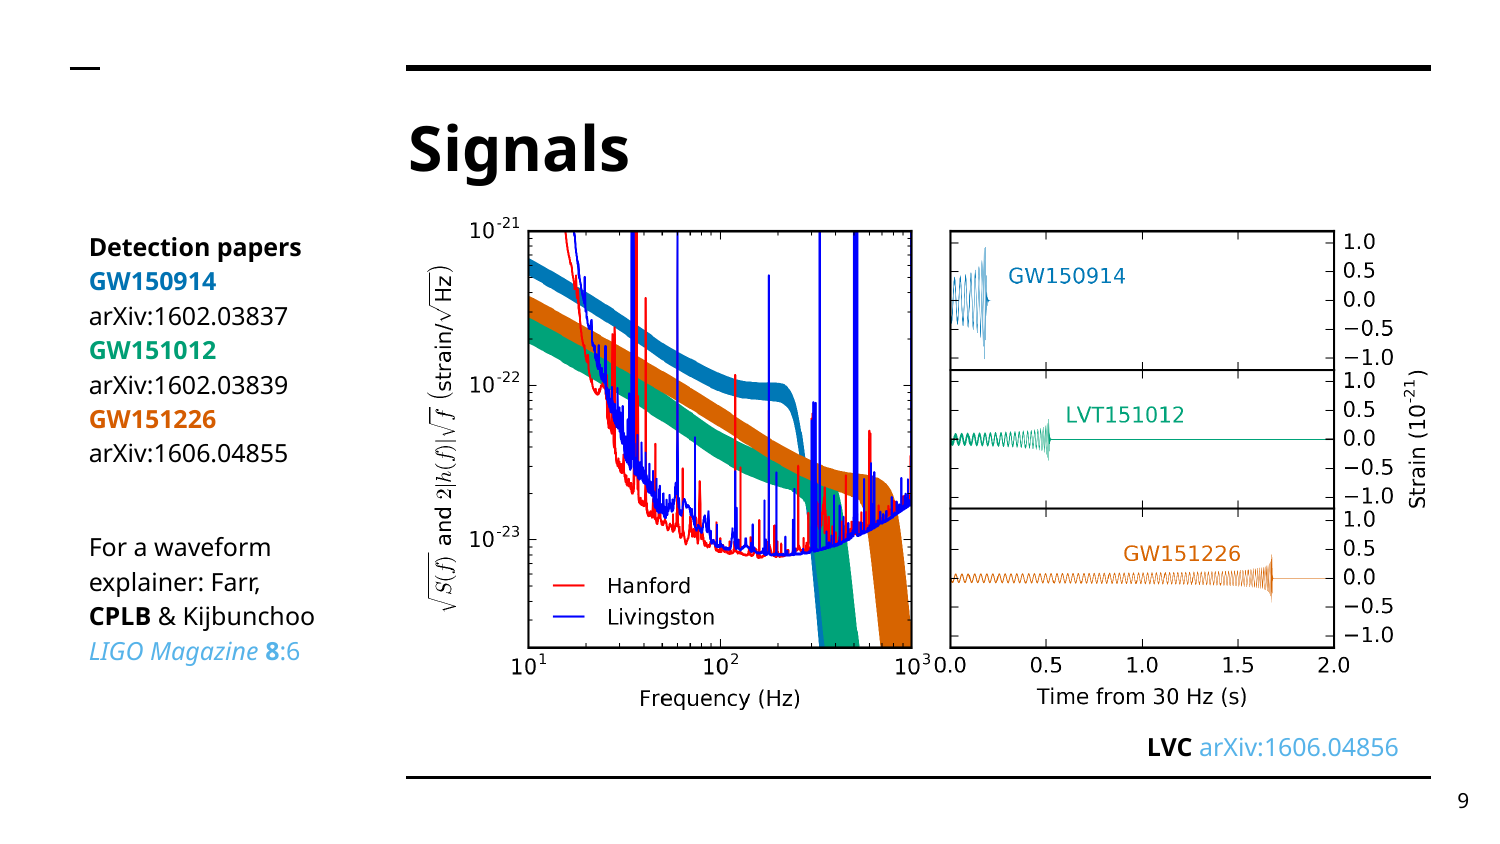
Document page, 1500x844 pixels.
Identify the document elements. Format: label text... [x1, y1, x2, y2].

title Signals [393, 94, 1431, 199]
list LVC arXiv:1606.04856 [1131, 711, 1500, 762]
slide_number ‹#› [1394, 769, 1484, 834]
text_box Detection papers GW150914 arXiv:1602.03837 GW151012 arXiv:1602.03839 GW151226 arXiv:1606.04855 For a waveform explainer: Farr, CPLB & Kijbunchoo LIGO Magazine 8:6 [73, 211, 345, 774]
picture [411, 205, 1444, 725]
